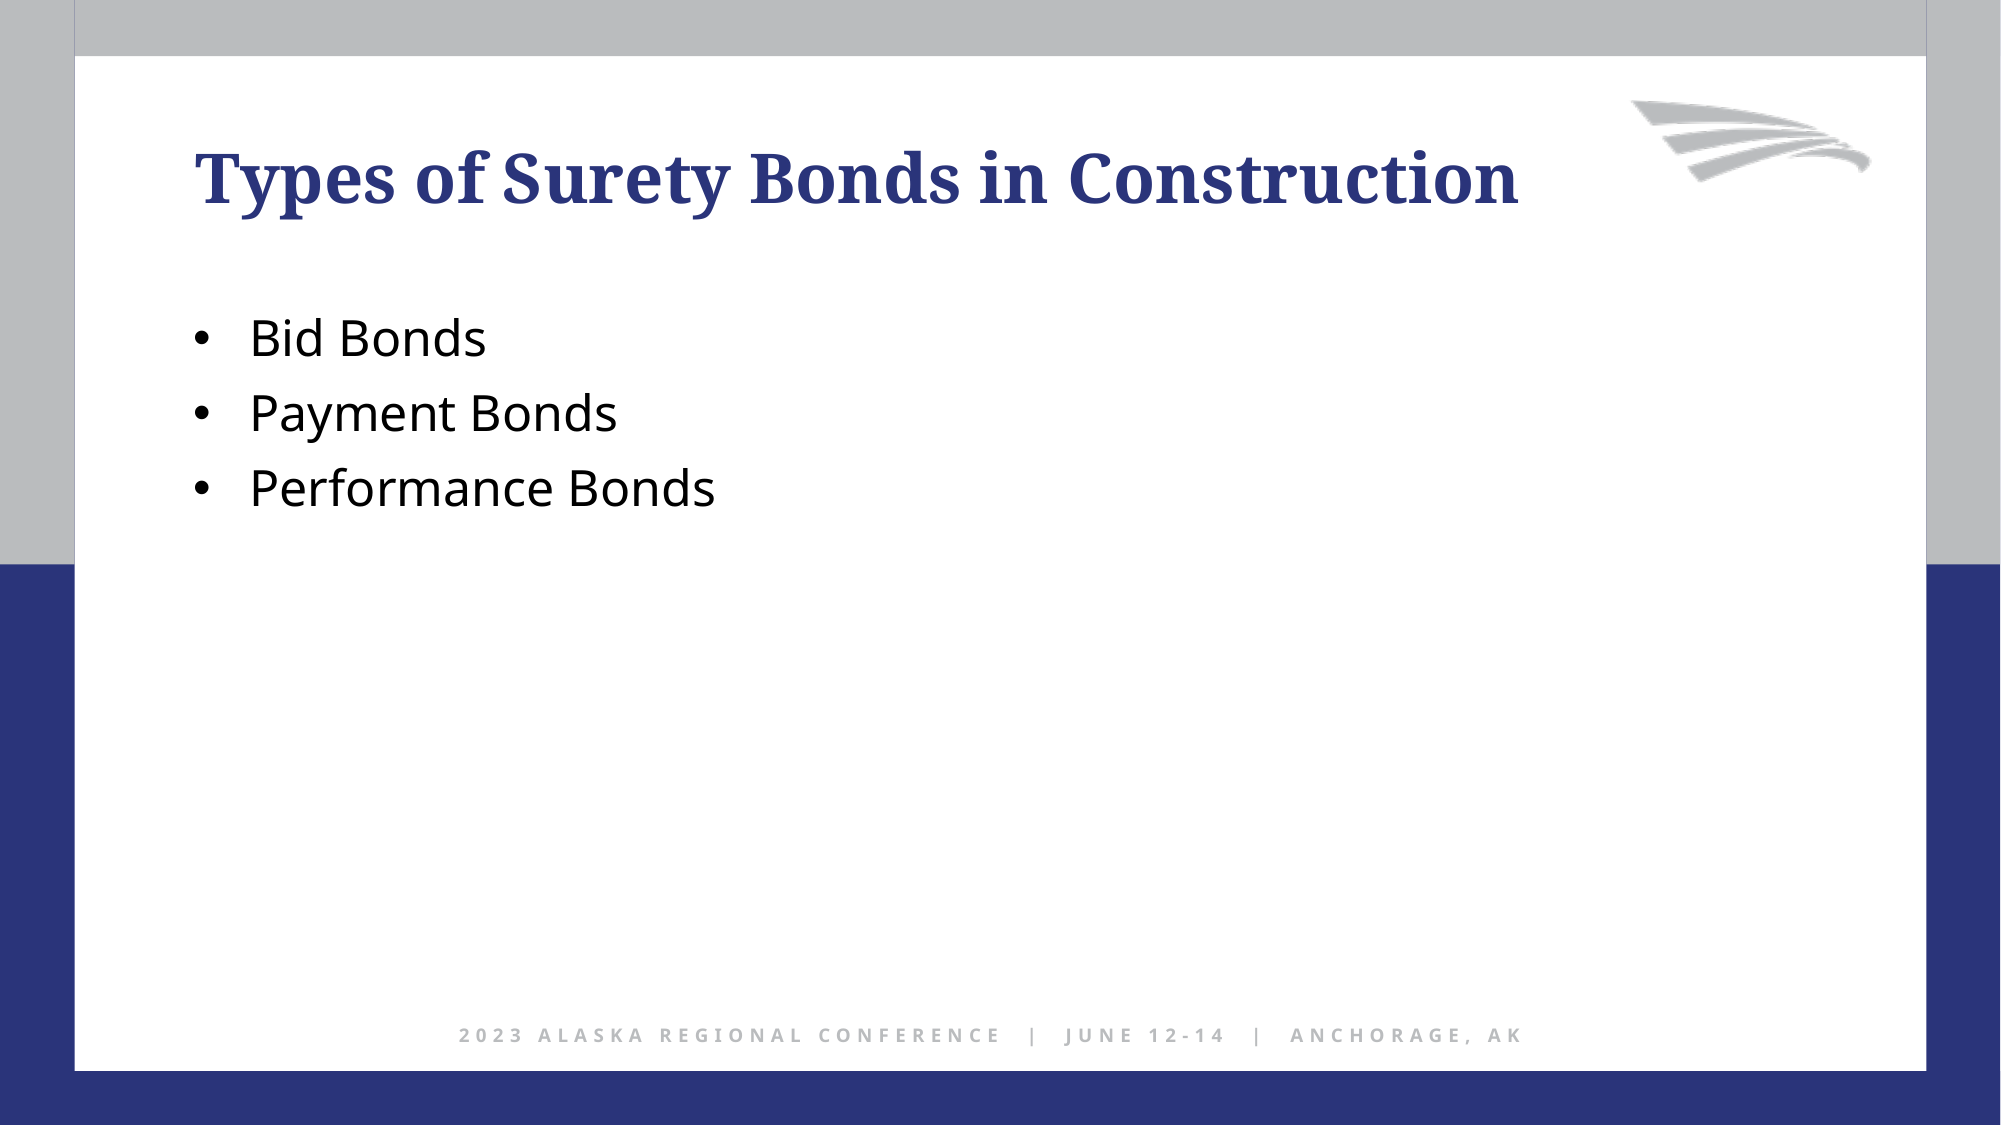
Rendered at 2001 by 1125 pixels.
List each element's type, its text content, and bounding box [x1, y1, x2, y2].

list Bid Bonds Payment Bonds Performance Bonds [178, 235, 1821, 991]
list Types of Surety Bonds in Construction [180, 136, 1823, 227]
picture [1559, 100, 1955, 236]
